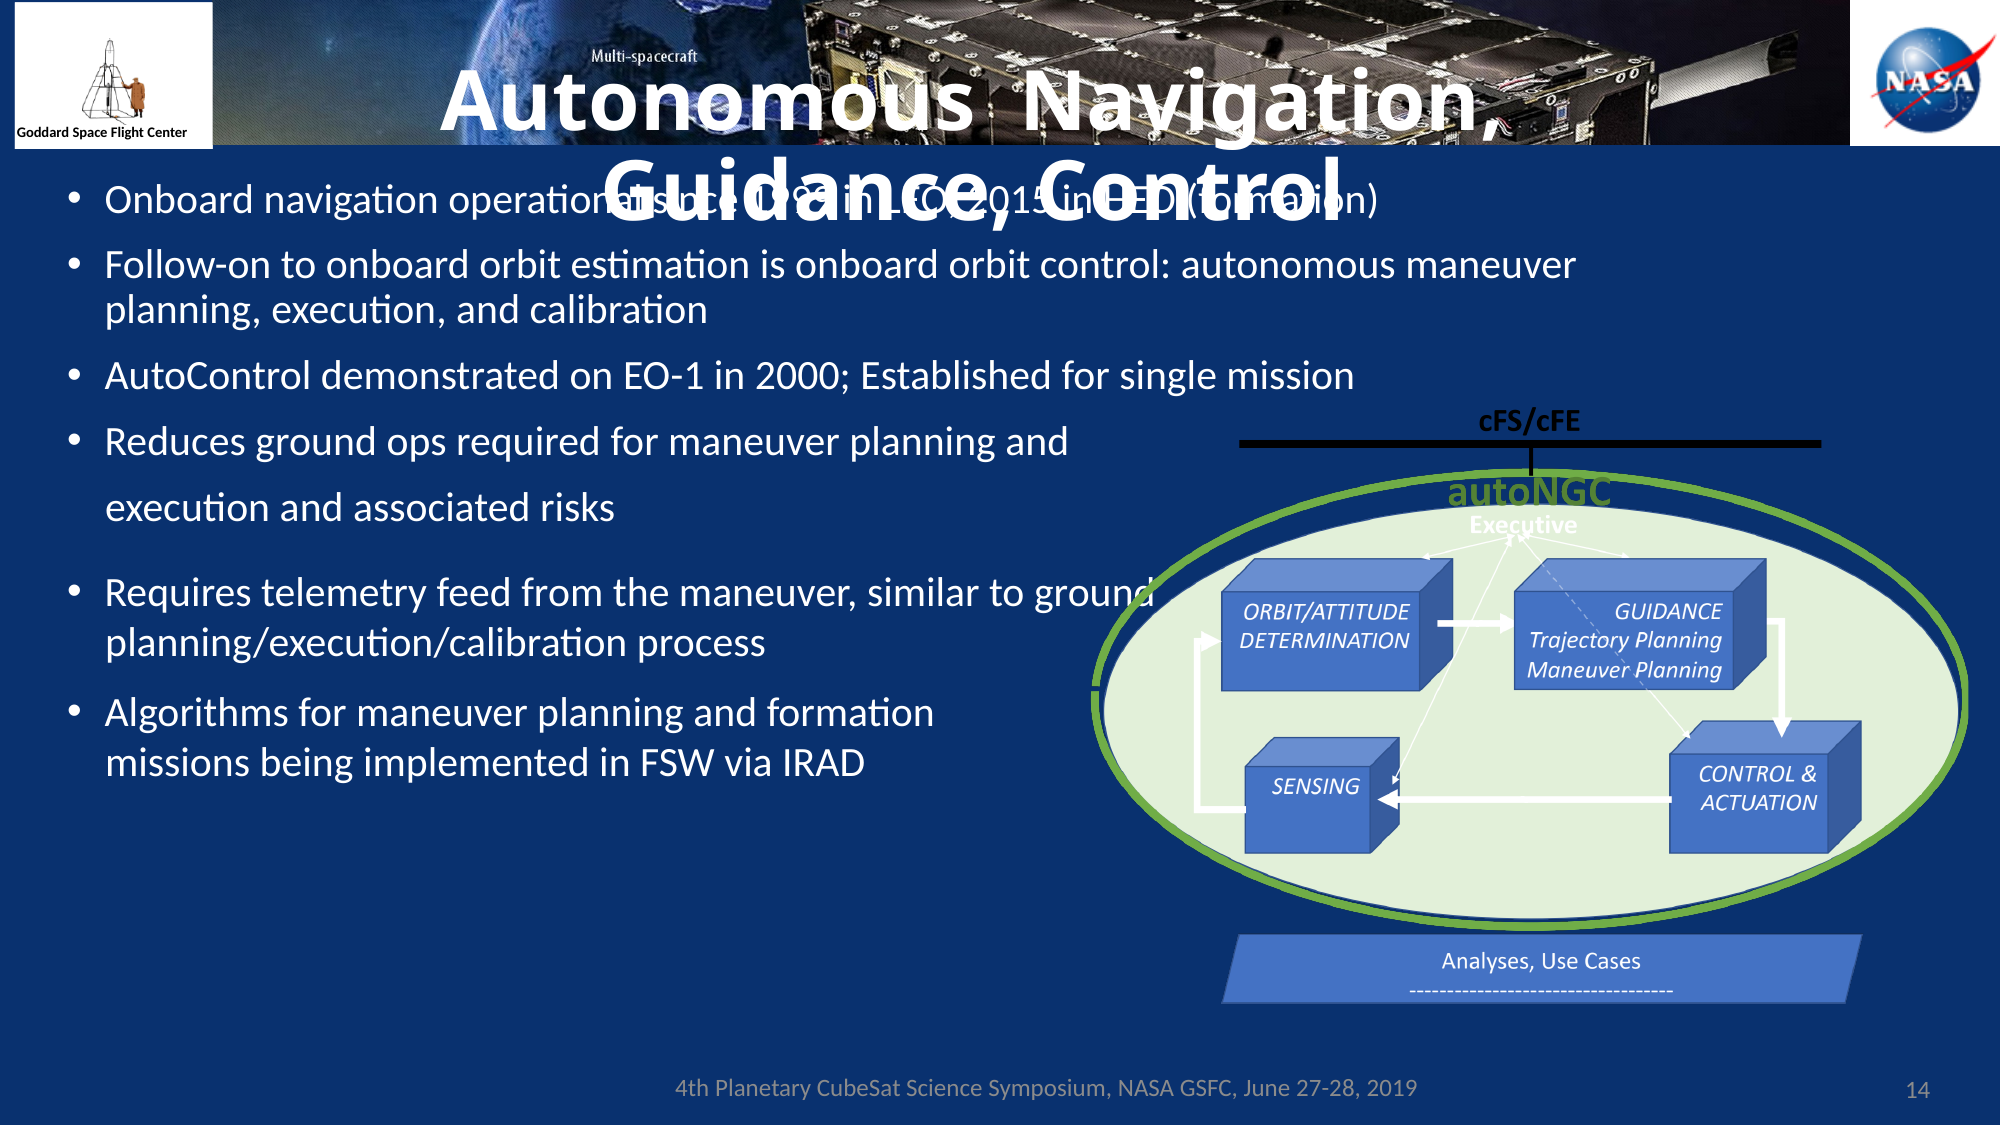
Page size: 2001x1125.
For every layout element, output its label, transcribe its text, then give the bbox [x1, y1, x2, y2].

title Autonomous Navigation, Guidance, Control [209, 51, 1736, 122]
list Onboard navigation operational since 1999 in LEO, 2015 in HEO (formation) Follow-on to onboard orbit estimation is onboard orbit control: autonomous maneuver planning, execution, and calibration AutoControl demonstrated on EO-1 in 2000; Established for single mission Reduces ground ops required for maneuver planning and execution and associated risks Requires telemetry feed from the maneuver, similar to ground planning/execution/calibration process Algorithms for maneuver planning and formation missions being implemented in FSW via IRAD [52, 169, 1605, 982]
picture [82, 38, 145, 125]
footer 4th Planetary CubeSat Science Symposium, NASA GSFC, June 27-28, 2019 [606, 1056, 1488, 1117]
slide_number 14 [1742, 1058, 1946, 1119]
picture [1089, 390, 1969, 1019]
picture [212, 0, 2000, 146]
